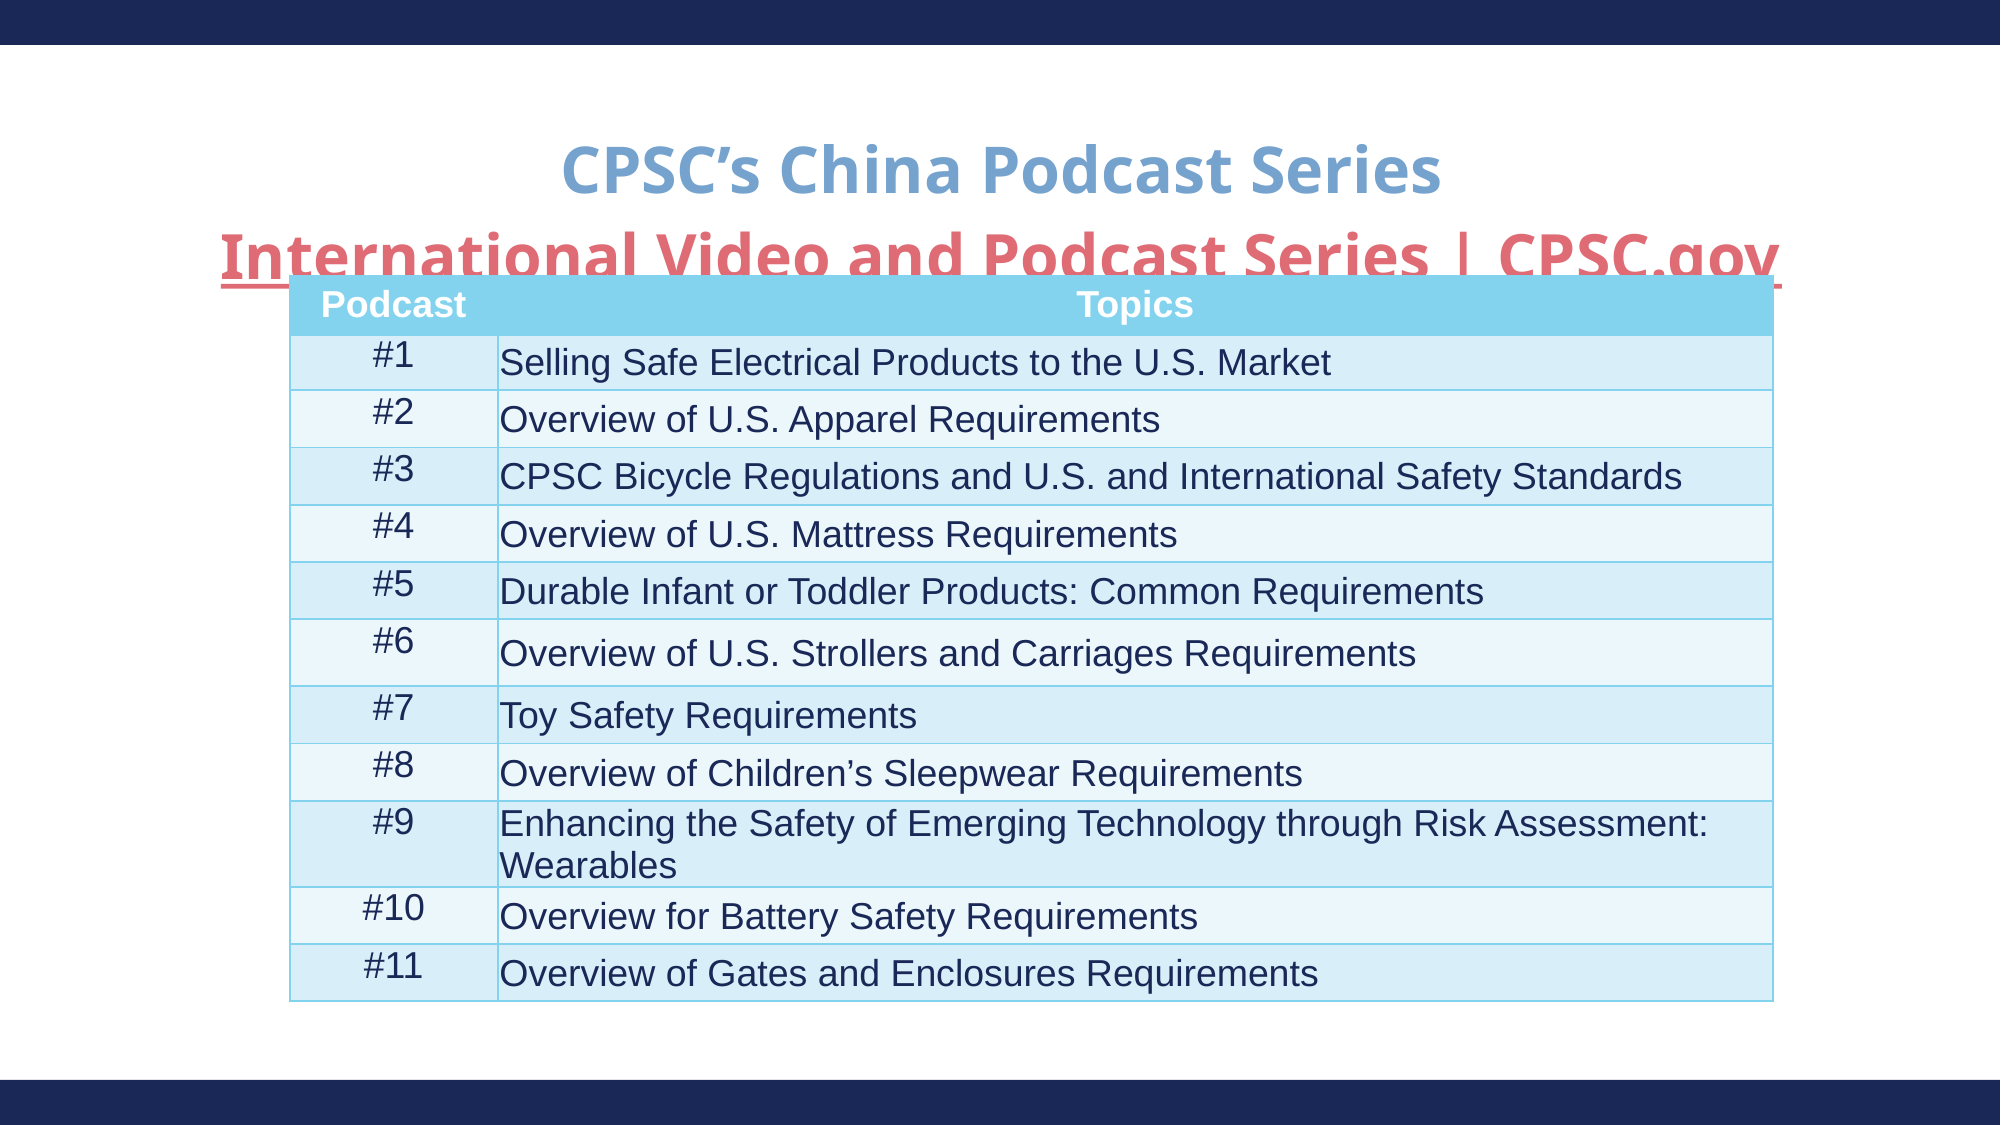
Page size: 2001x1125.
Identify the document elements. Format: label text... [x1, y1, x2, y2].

table_cell Overview for Battery Safety Requirements [499, 888, 1772, 943]
table_cell #2 [291, 391, 497, 447]
table_cell #11 [291, 945, 497, 1000]
table_cell #6 [291, 620, 497, 685]
table_cell #1 [291, 336, 497, 389]
table_cell Overview of U.S. Mattress Requirements [499, 506, 1772, 561]
list CPSC’s China Podcast Series International Video and Podcast Series | CPSC.gov [102, 116, 1901, 1014]
table_cell Selling Safe Electrical Products to the U.S. Market [499, 336, 1772, 389]
table_cell Overview of U.S. Apparel Requirements [499, 391, 1772, 447]
table_cell #4 [291, 506, 497, 561]
table_header Topics [499, 277, 1772, 330]
table_cell #5 [291, 563, 497, 618]
table_cell Durable Infant or Toddler Products: Common Requirements [499, 563, 1772, 618]
table_cell Overview of Gates and Enclosures Requirements [499, 945, 1772, 1000]
table_cell Enhancing the Safety of Emerging Technology through Risk Assessment: Wearables [499, 802, 1772, 886]
table_cell #9 [291, 802, 497, 886]
table_cell Toy Safety Requirements [499, 687, 1772, 743]
table_cell #8 [291, 744, 497, 800]
table_header Podcast [291, 277, 497, 330]
table_cell #10 [291, 888, 497, 943]
table_cell Overview of U.S. Strollers and Carriages Requirements [499, 620, 1772, 685]
table_cell #7 [291, 687, 497, 743]
table_cell CPSC Bicycle Regulations and U.S. and International Safety Standards [499, 448, 1772, 504]
table_cell Overview of Children’s Sleepwear Requirements [499, 744, 1772, 800]
table_cell #3 [291, 448, 497, 504]
